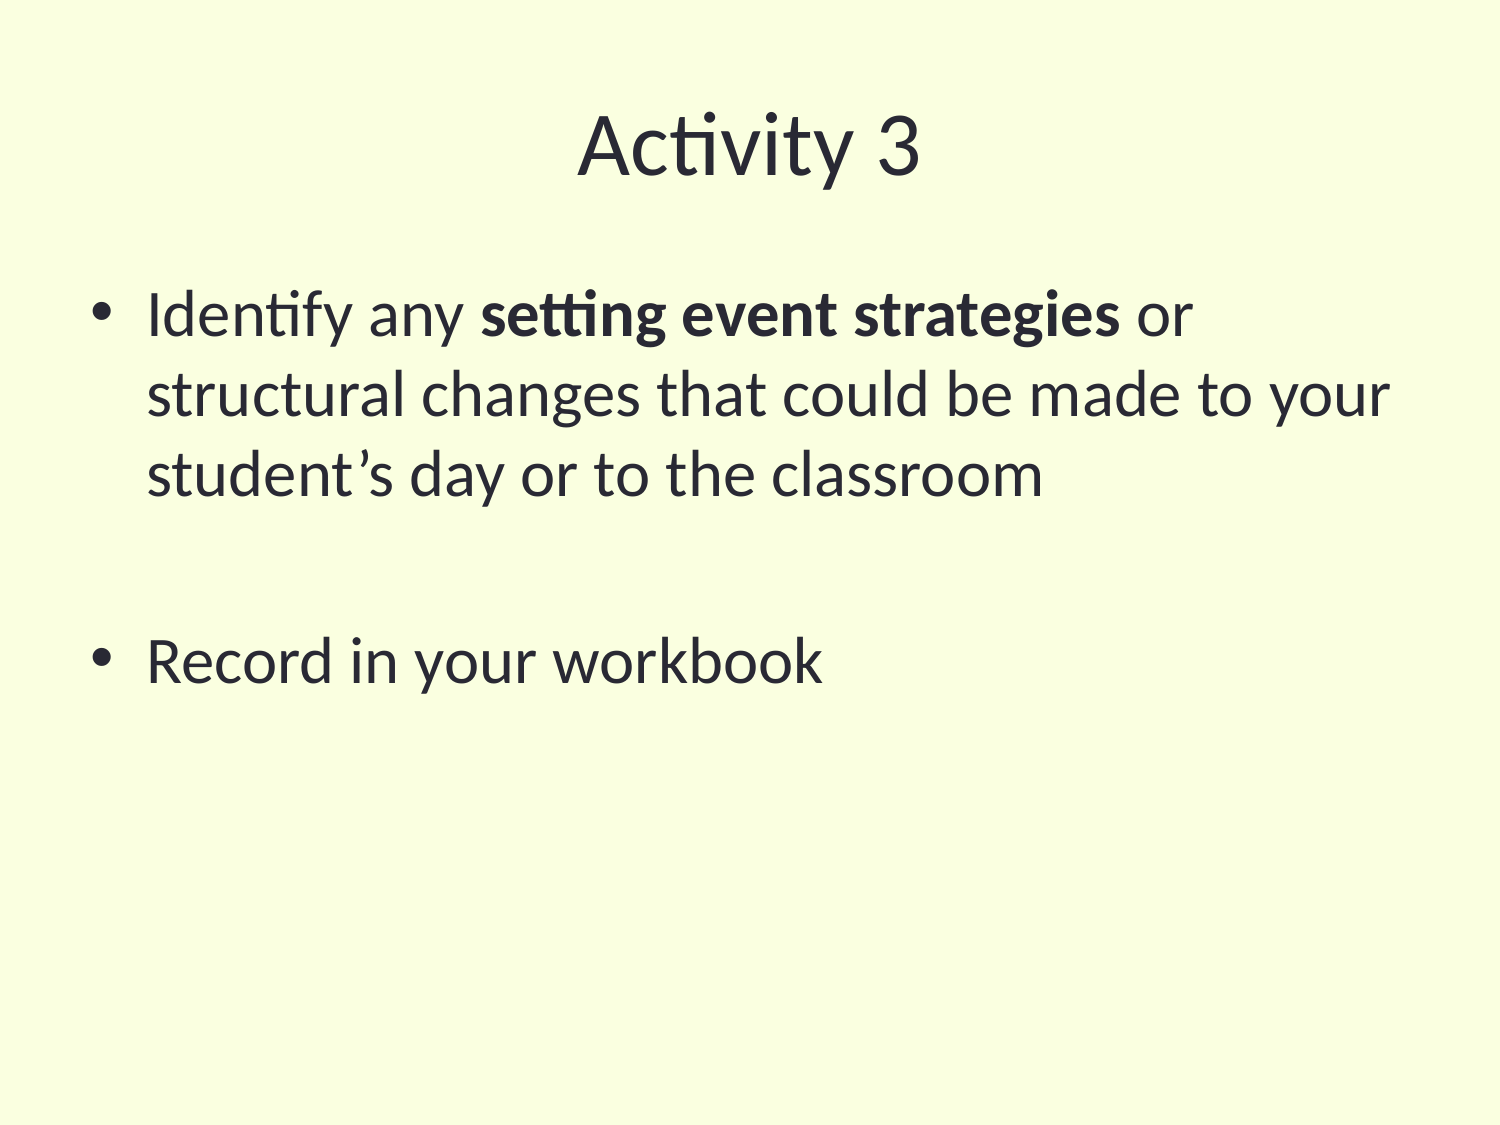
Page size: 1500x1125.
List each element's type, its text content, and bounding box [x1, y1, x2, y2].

list Identify any setting event strategies or structural changes that could be made to your student’s day or to the classroom Record in your workbook [75, 262, 1425, 1005]
title Activity 3 [75, 45, 1425, 233]
